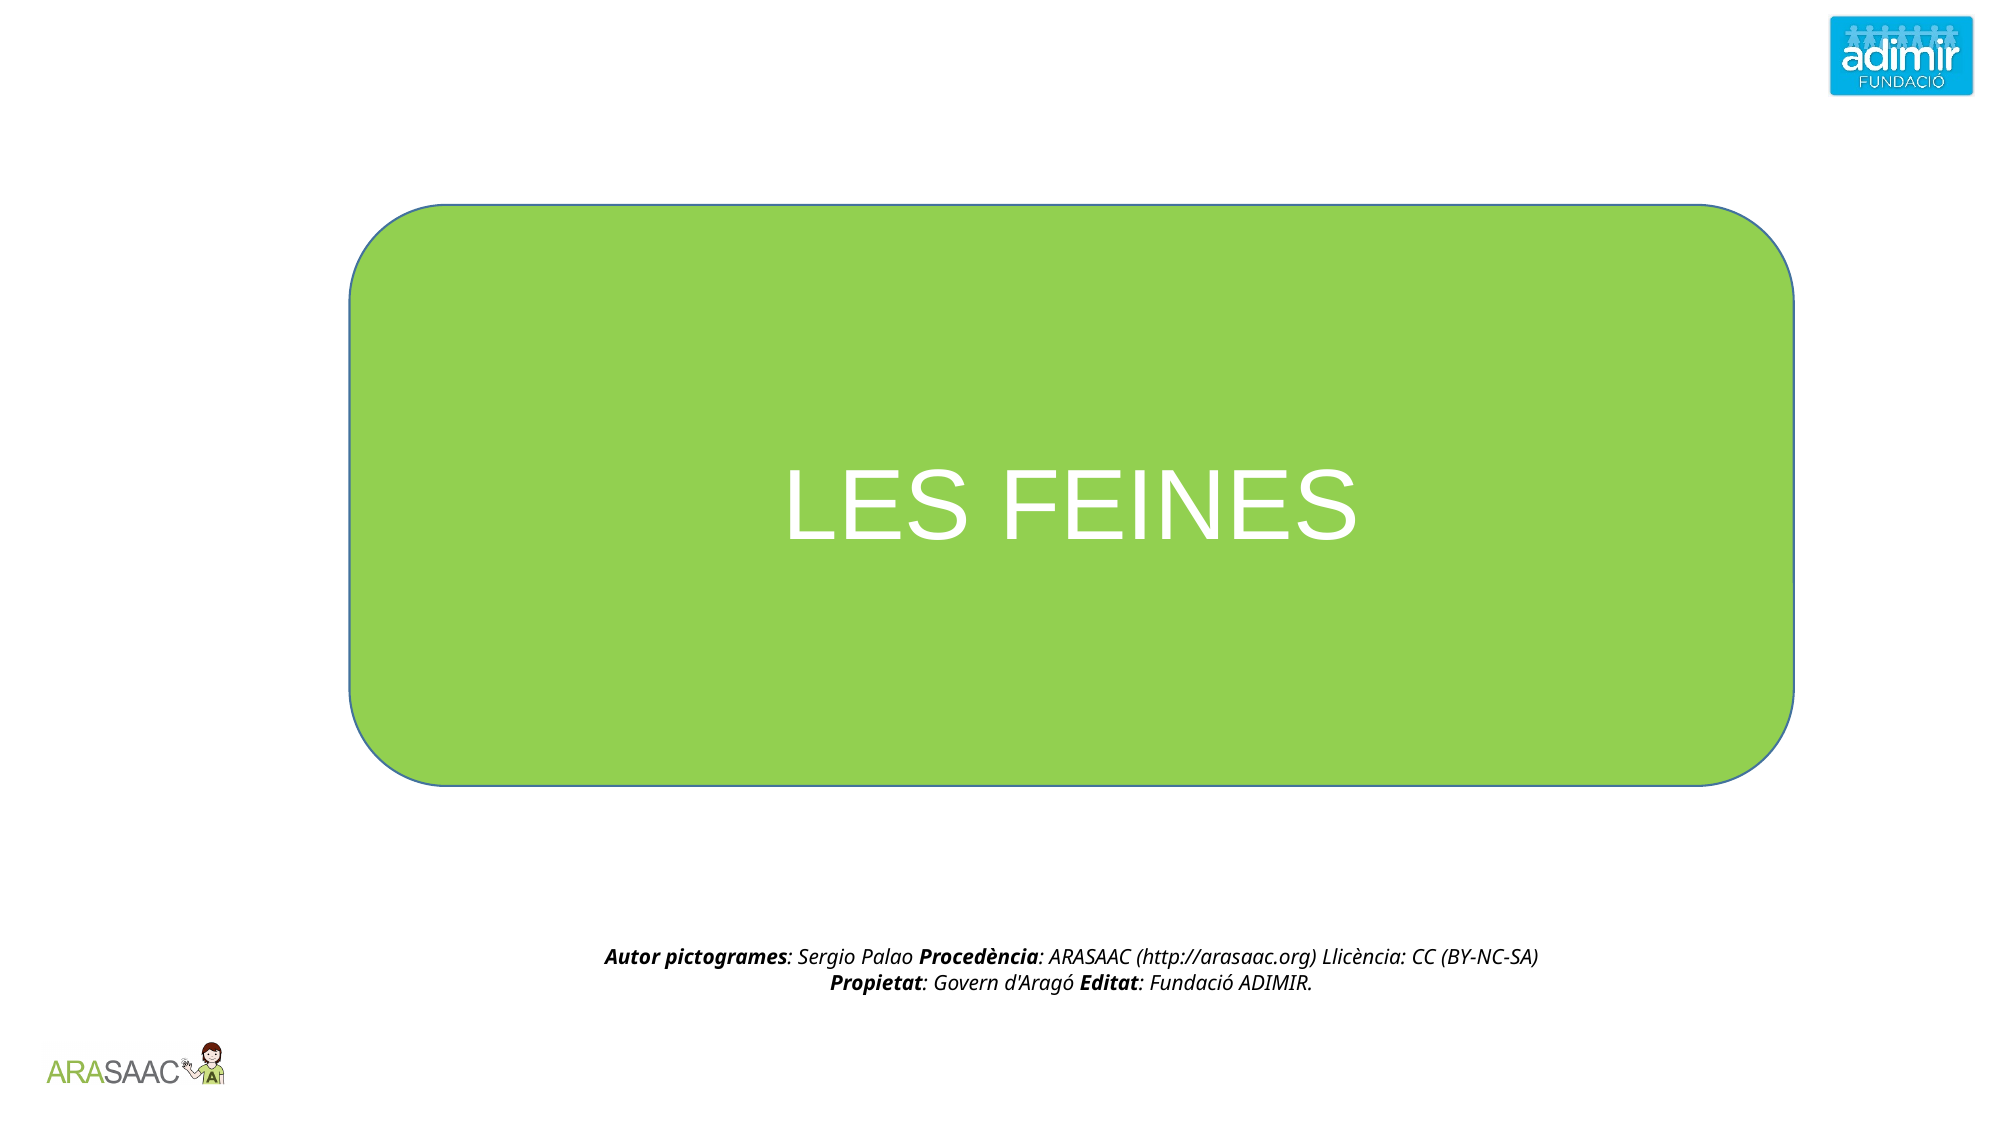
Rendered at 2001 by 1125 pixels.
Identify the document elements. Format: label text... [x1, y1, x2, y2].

text_box Autor pictogrames: Sergio Palao Procedència: ARASAAC (http://arasaac.org) Llicència: CC (BY-NC-SA) Propietat: Govern d'Aragó Editat: Fundació ADIMIR. [555, 934, 1588, 1002]
picture [1828, 14, 1975, 98]
picture [41, 1041, 230, 1085]
text_box LES FEINES [349, 204, 1794, 786]
